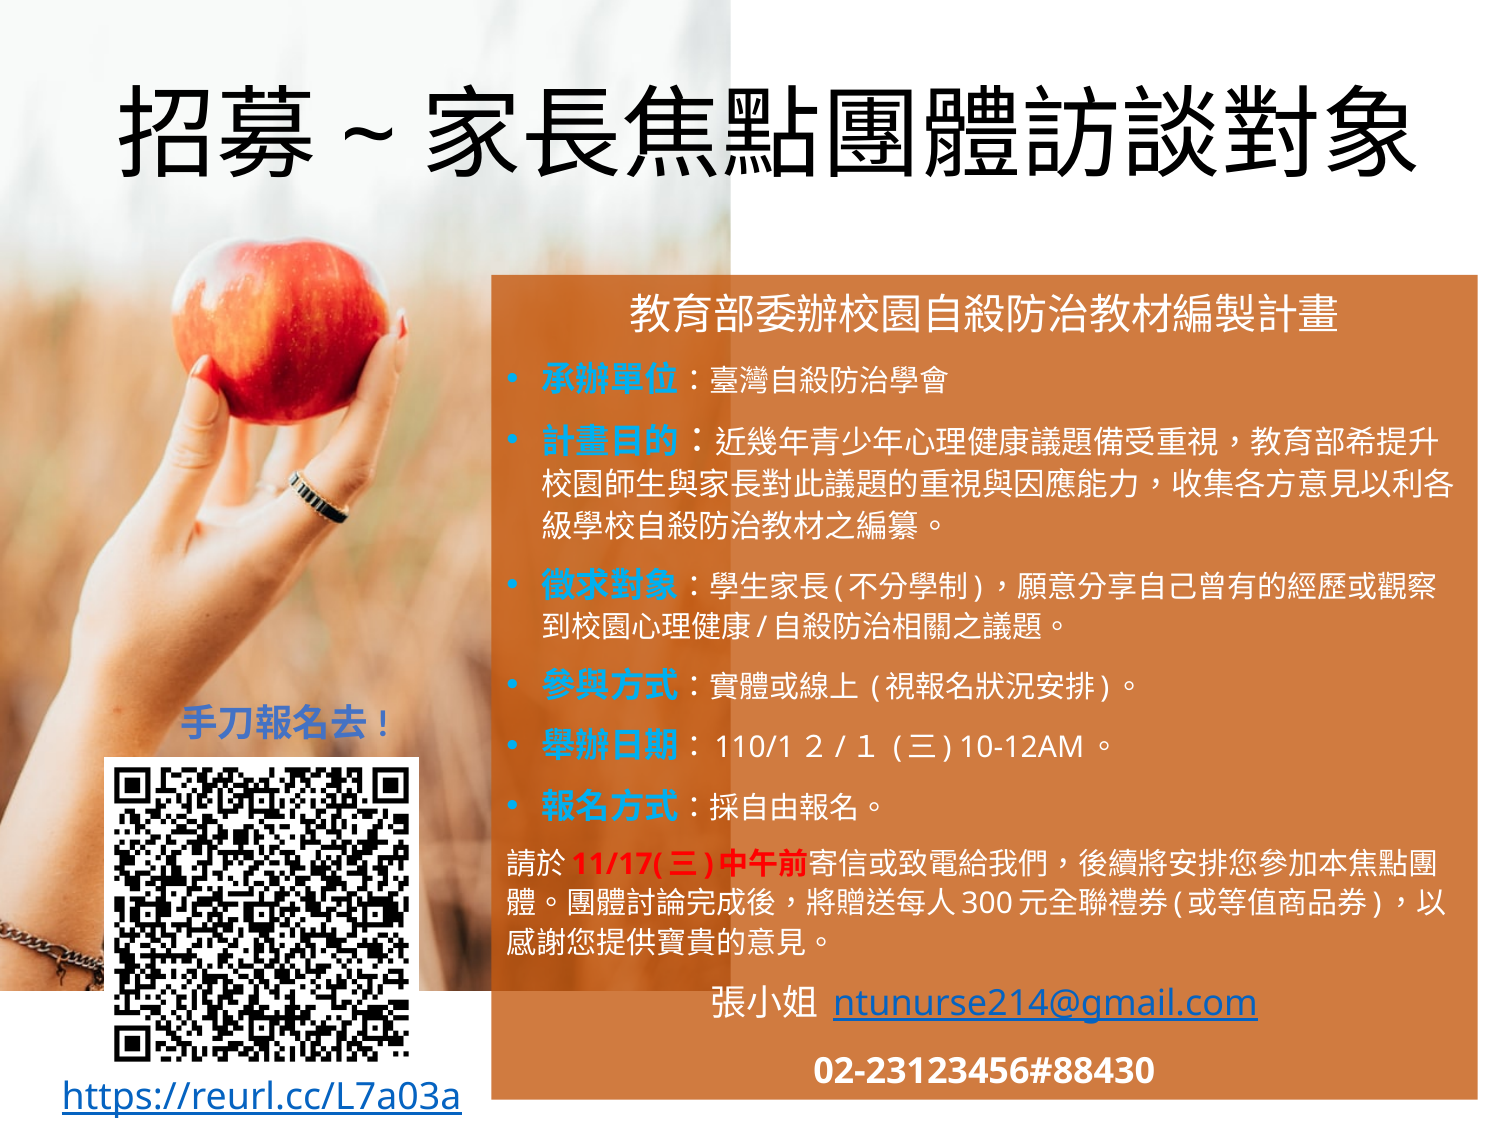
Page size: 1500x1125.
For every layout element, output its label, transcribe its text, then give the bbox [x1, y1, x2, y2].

list 教育部委辦校園自殺防治教材編製計畫 承辦單位：臺灣自殺防治學會 計畫目的：近幾年青少年心理健康議題備受重視，教育部希提升校園師生與家長對此議題的重視與因應能力，收集各方意見以利各級學校自殺防治教材之編纂。 徵求對象：學生家長(不分學制)，願意分享自己曾有的經歷或觀察到校園心理健康/自殺防治相關之議題。 參與方式：實體或線上 (視報名狀況安排)。 舉辦日期：110/1２/１ (三) 10-12AM。 報名方式：採自由報名。 請於11/17(三)中午前寄信或致電給我們，後續將安排您參加本焦點團體。團體討論完成後，將贈送每人300元全聯禮券(或等值商品券)，以感謝您提供寶貴的意見。 張小姐 ntunurse214@gmail.com 02-23123456#88430 [491, 274, 1478, 1100]
text_box https://reurl.cc/L7a03a [46, 1064, 477, 1125]
picture [0, 0, 731, 1072]
title 招募~家長焦點團體訪談對象 [731, 28, 1453, 247]
